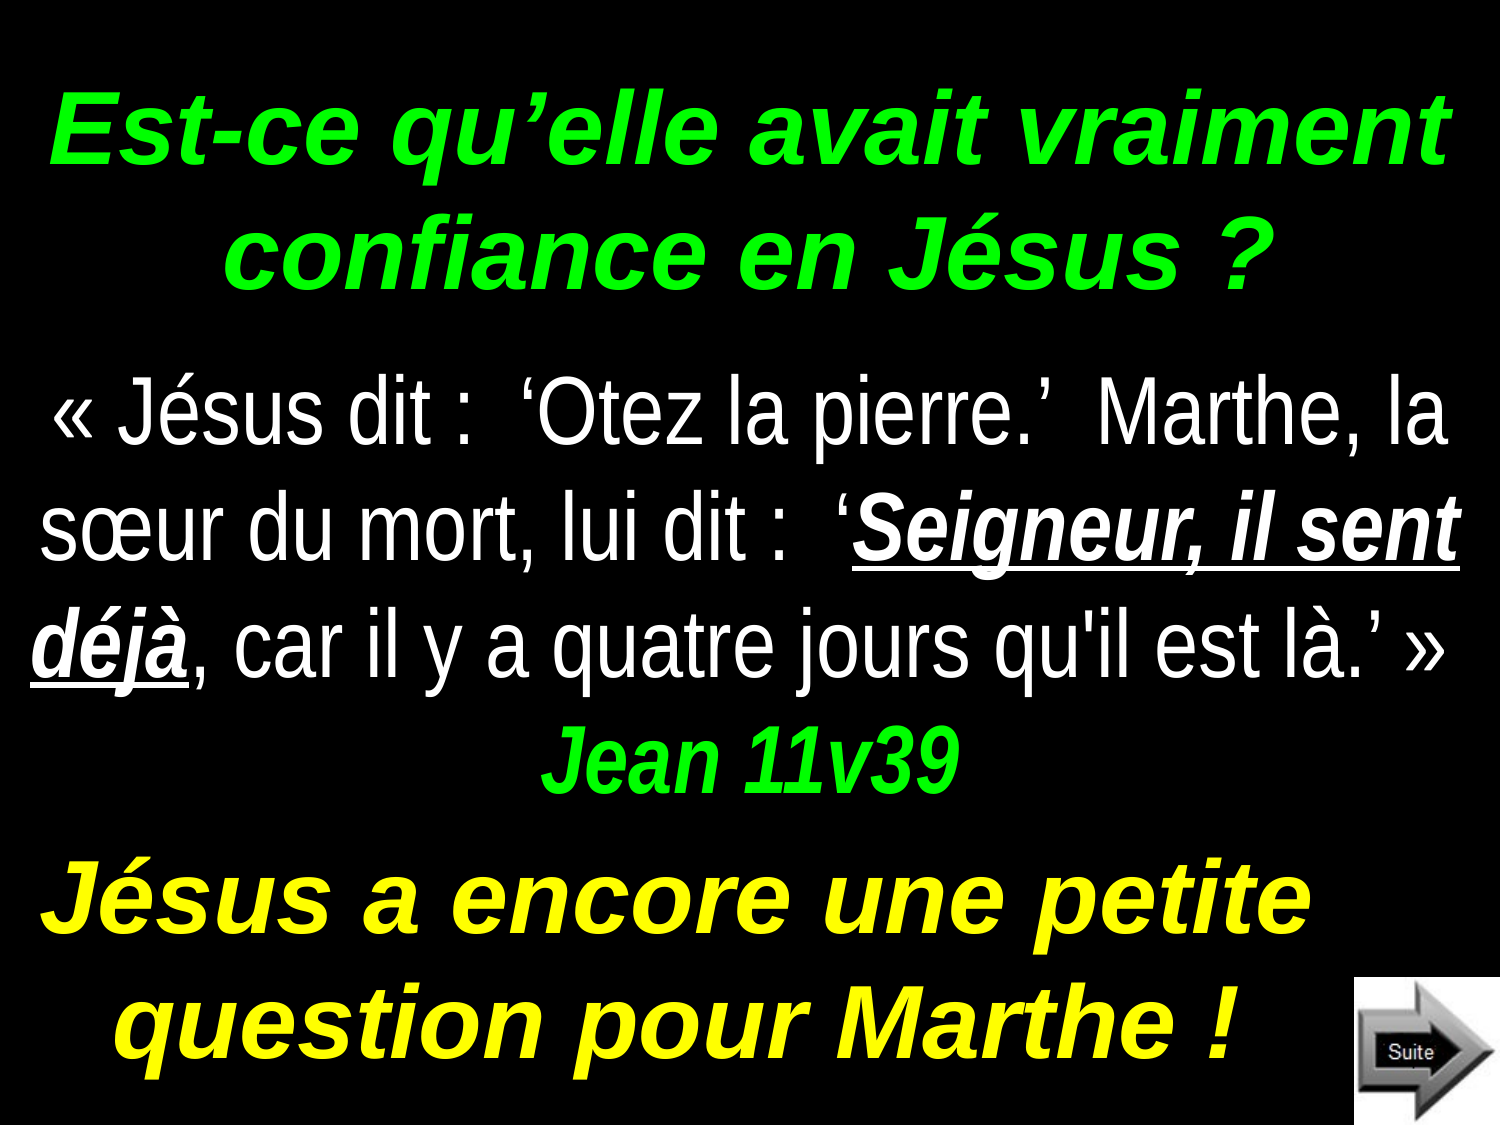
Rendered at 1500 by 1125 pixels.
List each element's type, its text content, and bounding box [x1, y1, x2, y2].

list « Jésus dit : ‘Otez la pierre.’ Marthe, la sœur du mort, lui dit : ‘Seigneur, il sent déjà, car il y a quatre jours qu'il est là.’ » Jean 11v39 [0, 338, 1500, 823]
title Est-ce qu’elle avait vraiment confiance en Jésus ? [0, 52, 1500, 338]
picture [1354, 977, 1500, 1125]
list Jésus a encore une petite question pour Marthe ! [1, 822, 1353, 1125]
